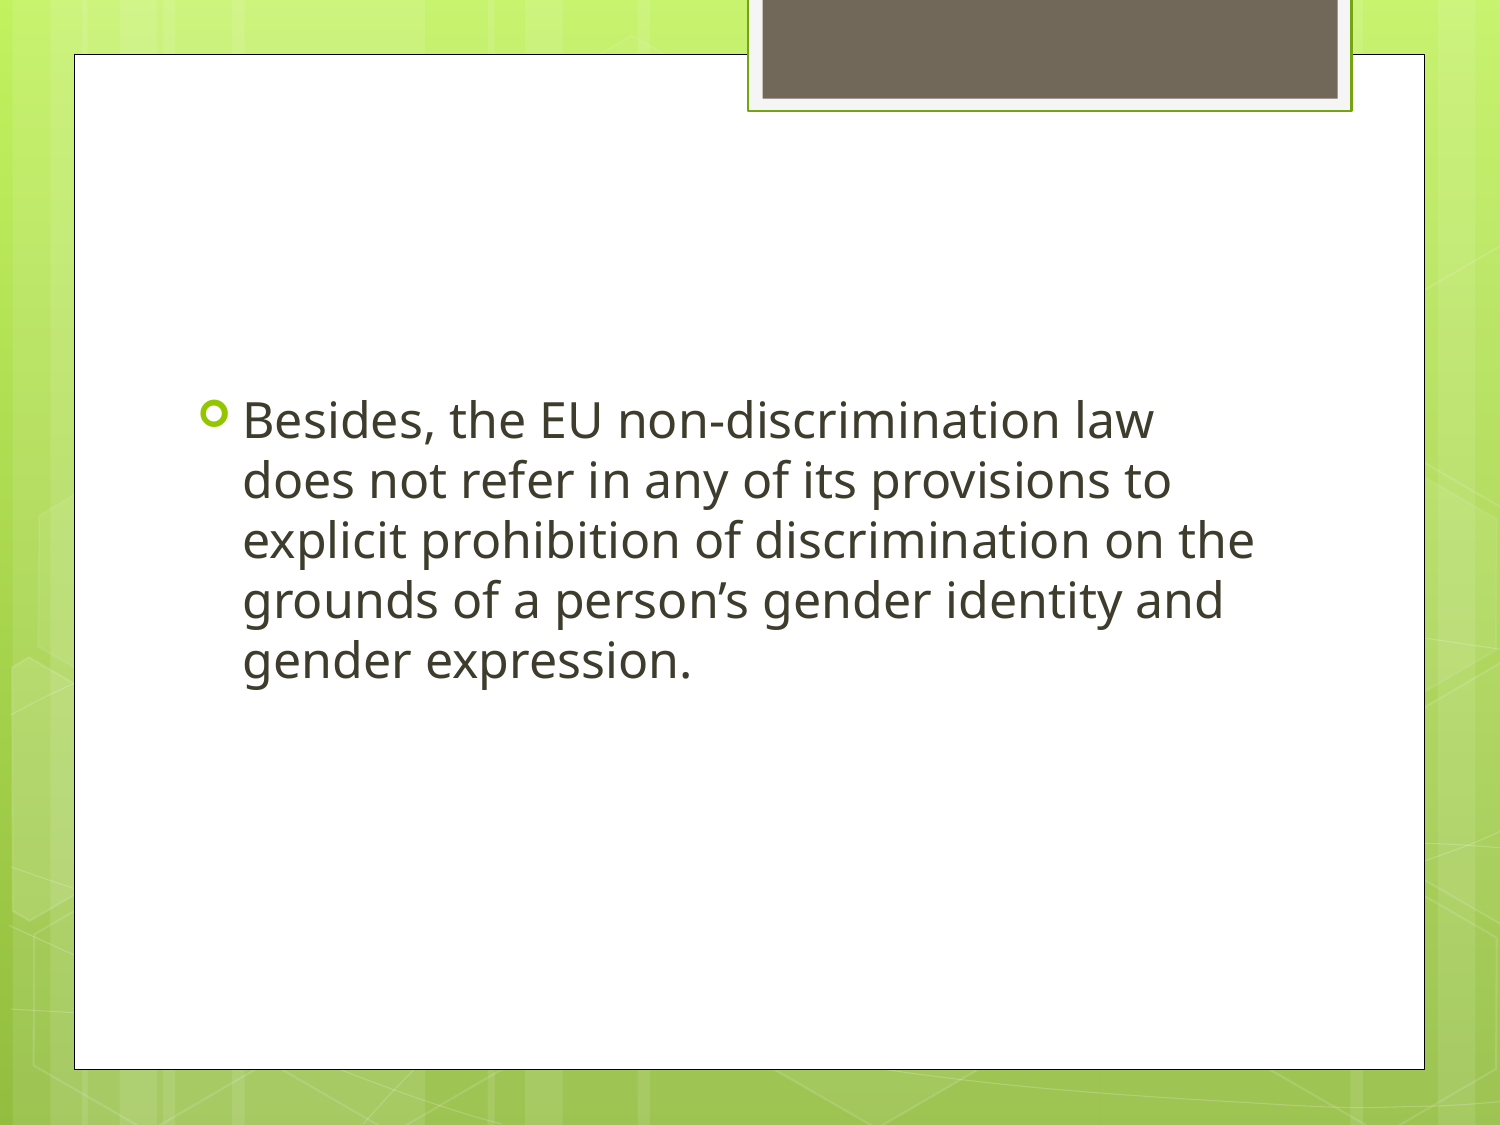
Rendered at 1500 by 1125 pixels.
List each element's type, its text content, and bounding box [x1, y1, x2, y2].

list Besides, the EU non-discrimination law does not refer in any of its provisions to explicit prohibition of discrimination on the grounds of a person’s gender identity and gender expression. [171, 381, 1283, 957]
